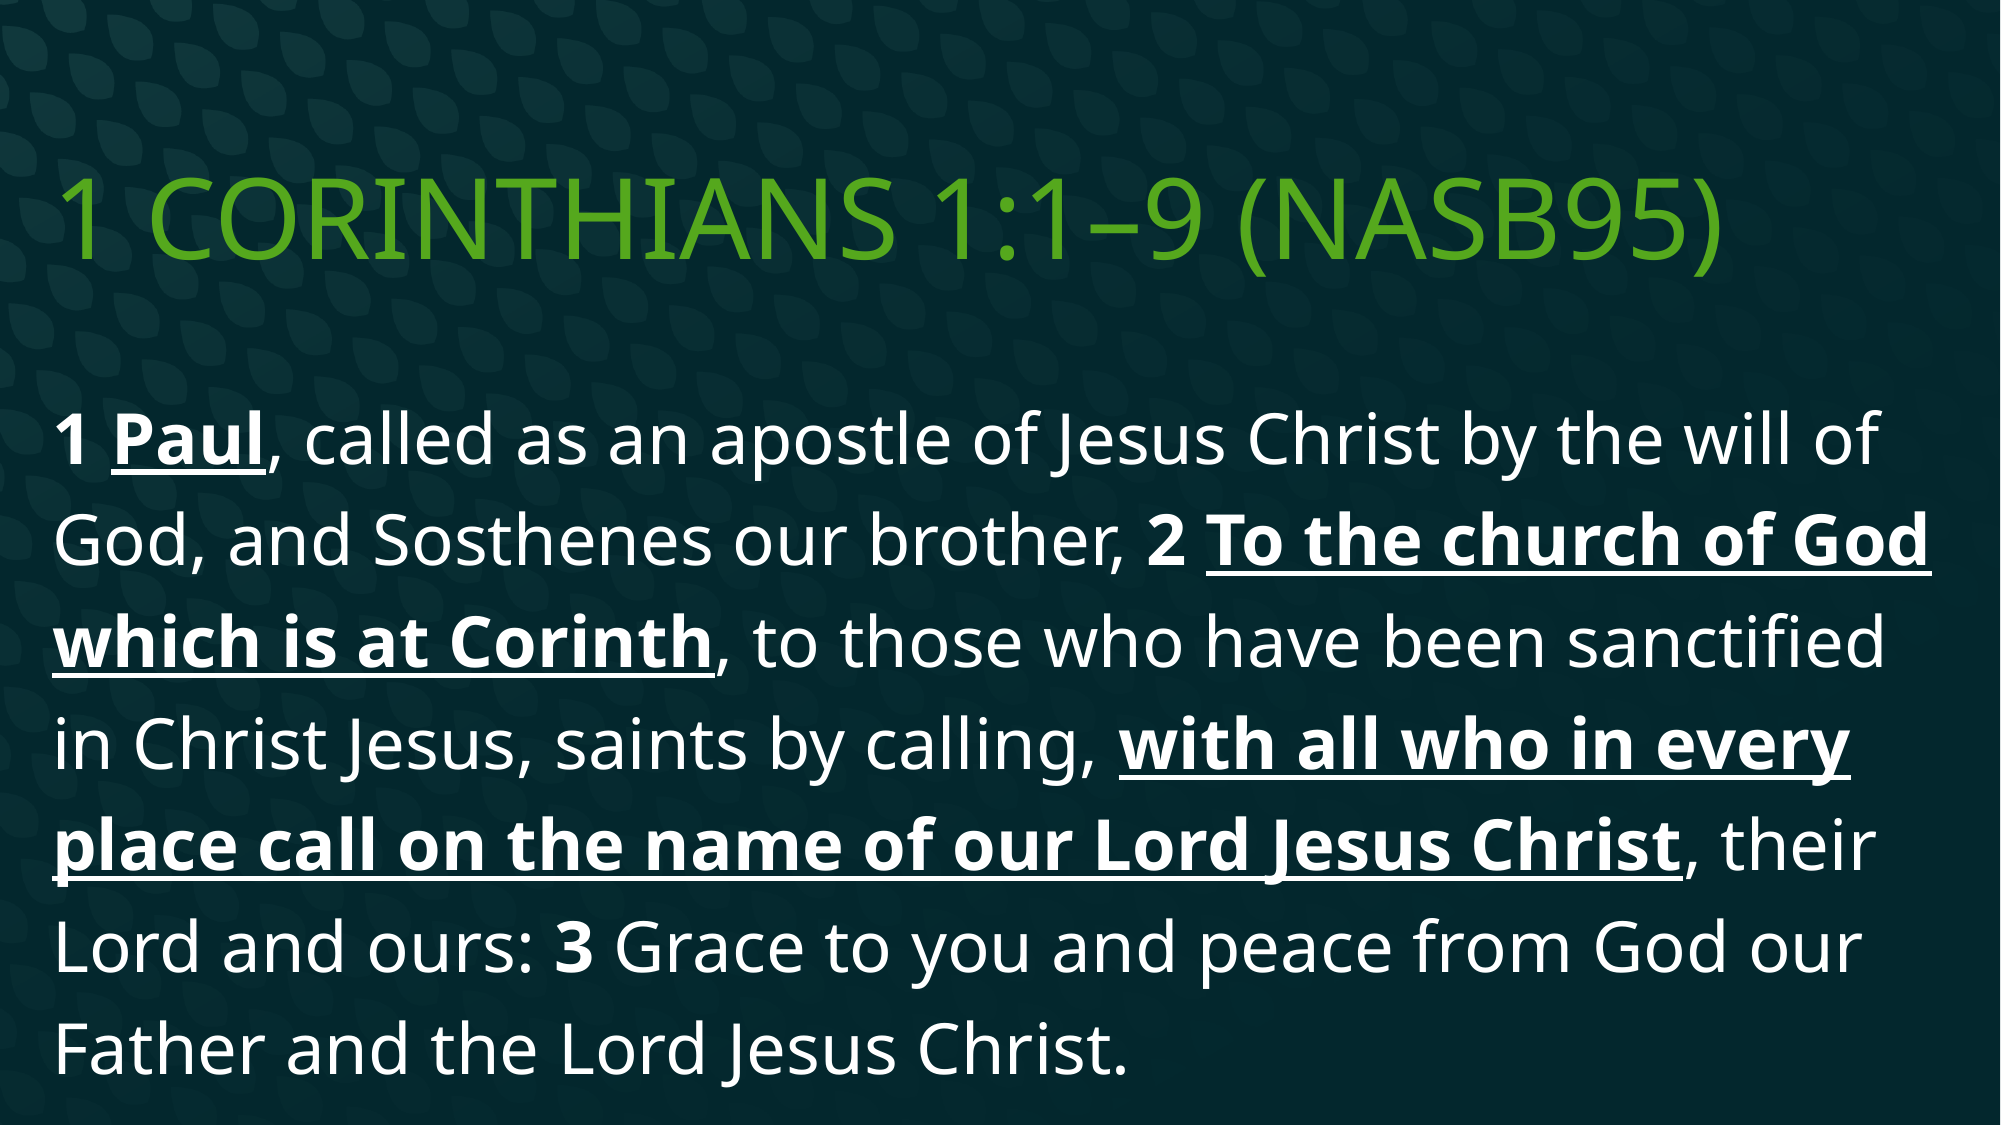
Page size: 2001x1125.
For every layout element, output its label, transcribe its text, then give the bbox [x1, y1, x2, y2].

list 1 Paul, called as an apostle of Jesus Christ by the will of God, and Sosthenes our brother, 2 To the church of God which is at Corinth, to those who have been sanctified in Christ Jesus, saints by calling, with all who in every place call on the name of our Lord Jesus Christ, their Lord and ours: 3 Grace to you and peace from God our Father and the Lord Jesus Christ. [37, 369, 1973, 1102]
picture [0, 0, 2001, 1125]
title 1 Corinthians 1:1–9 (NASB95) [37, 101, 1973, 344]
